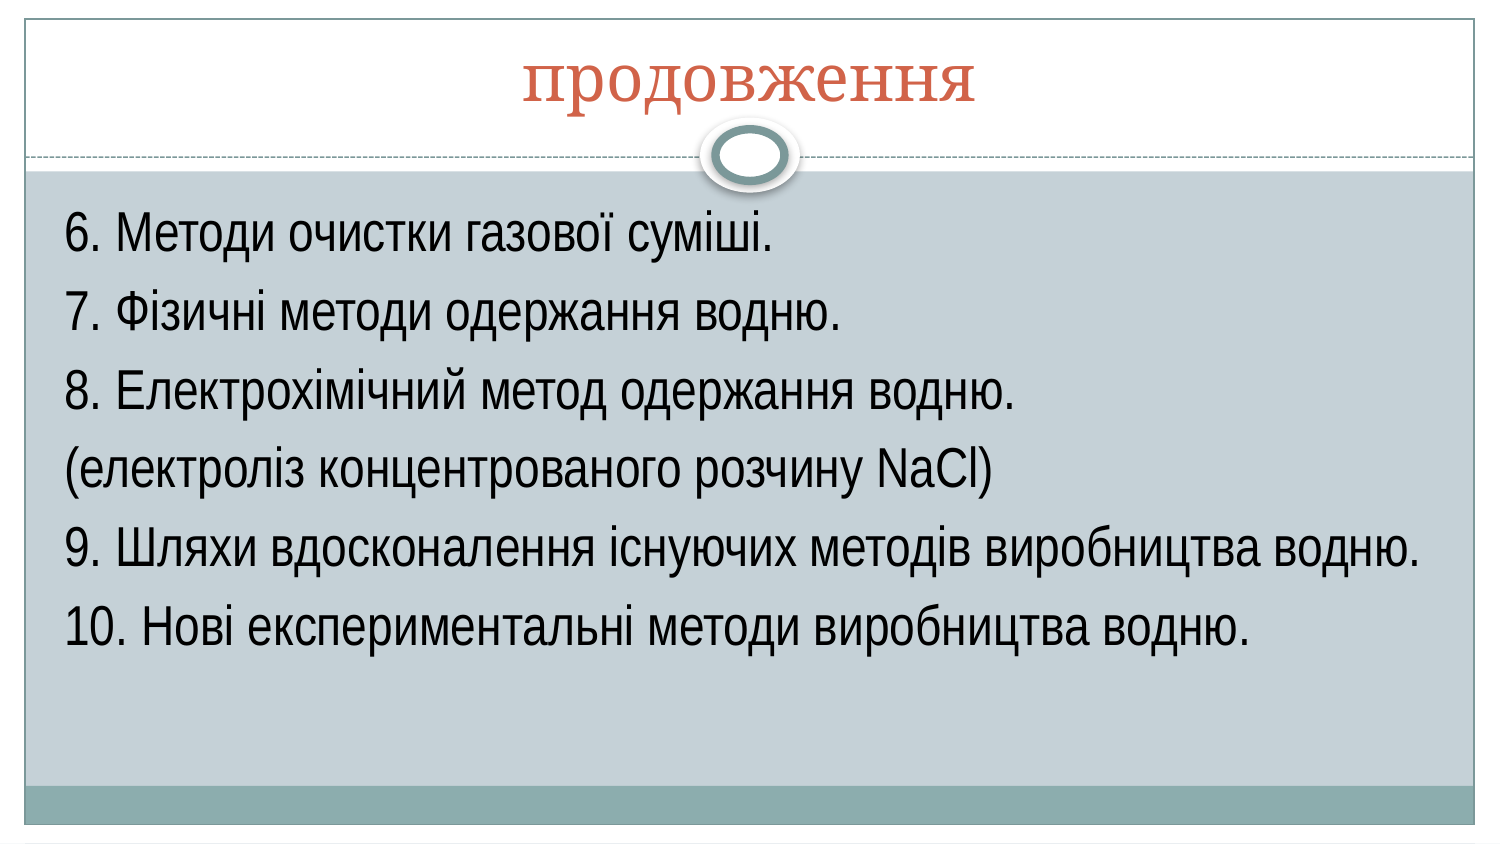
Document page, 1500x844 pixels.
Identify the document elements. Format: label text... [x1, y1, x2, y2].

list 6. Методи очистки газової суміші. 7. Фізичні методи одержання водню. 8. Електрохімічний метод одержання водню. (електроліз концентрованого розчину NaCl) 9. Шляхи вдосконалення існуючих методів виробництва водню. 10. Нові експериментальні методи виробництва водню. [49, 187, 1445, 751]
title продовження [49, 28, 1450, 122]
